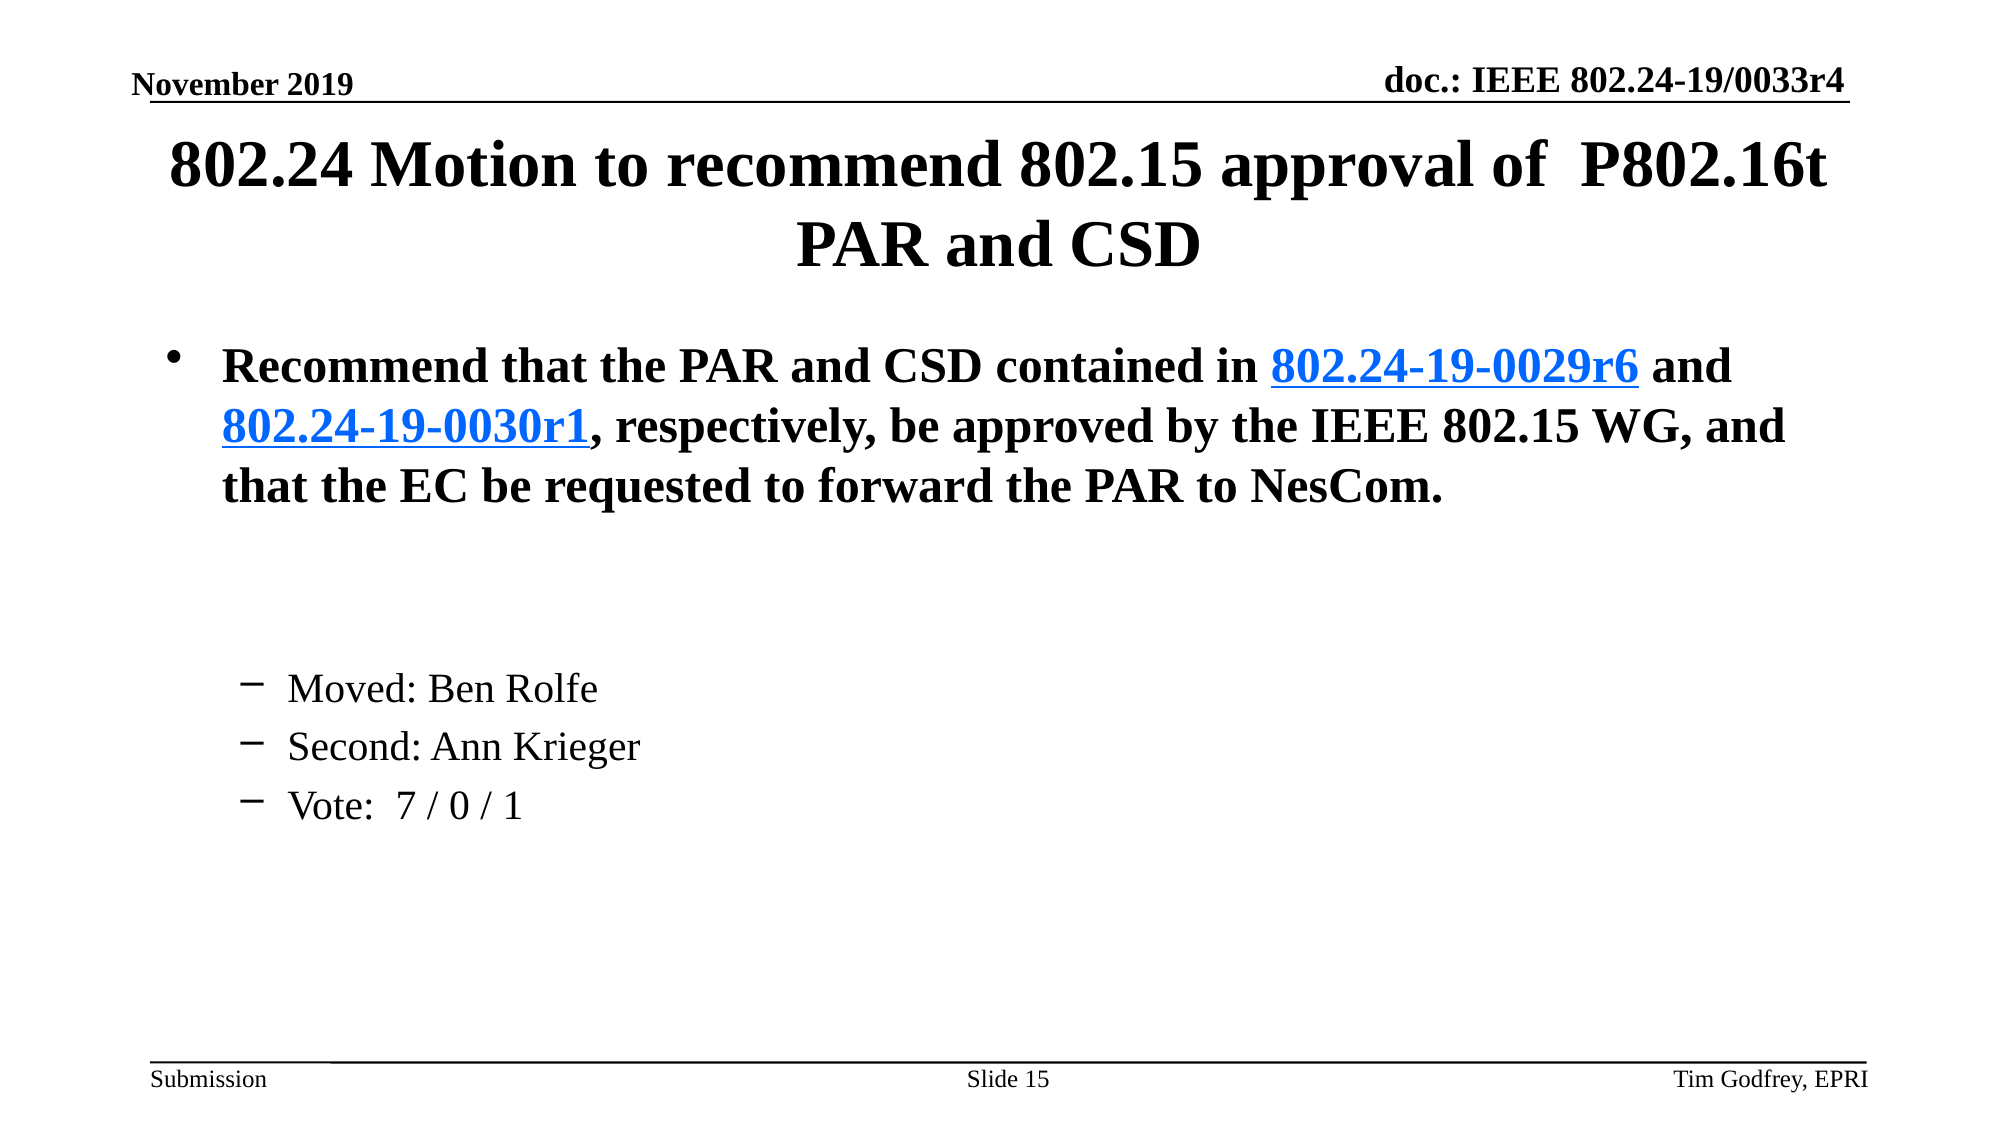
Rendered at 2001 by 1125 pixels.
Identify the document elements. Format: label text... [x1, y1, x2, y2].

list Recommend that the PAR and CSD contained in 802.24-19-0029r6 and 802.24-19-0030r1, respectively, be approved by the IEEE 802.15 WG, and that the EC be requested to forward the PAR to NesCom. Moved: Ben Rolfe Second: Ann Krieger Vote: 7 / 0 / 1 [150, 324, 1851, 1000]
footer Tim Godfrey, EPRI [1670, 1061, 1869, 1093]
slide_number Slide 15 [964, 1061, 1053, 1093]
title 802.24 Motion to recommend 802.15 approval of P802.16t PAR and CSD [150, 112, 1850, 288]
